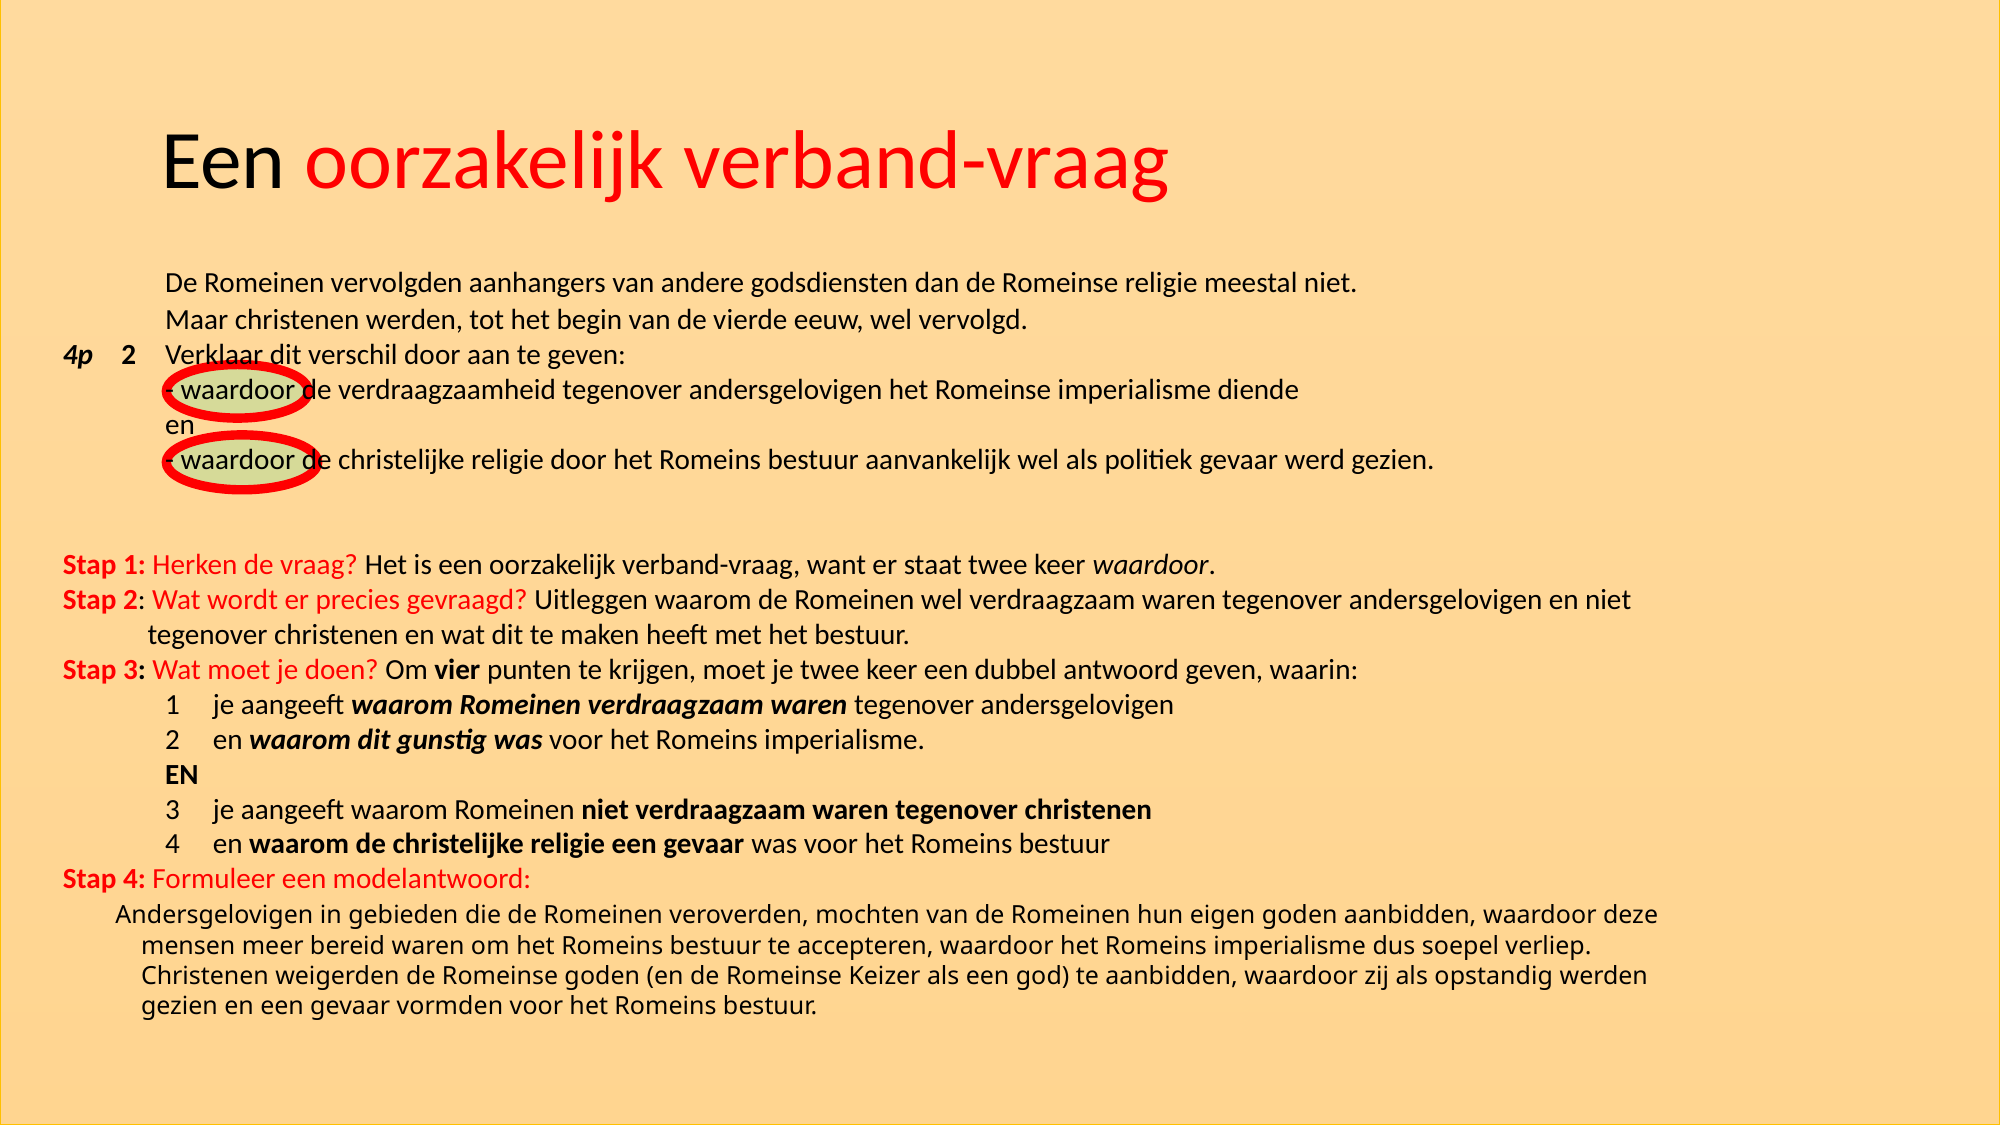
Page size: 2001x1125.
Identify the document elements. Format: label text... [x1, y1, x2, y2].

text_box De Romeinen vervolgden aanhangers van andere godsdiensten dan de Romeinse religie meestal niet. Maar christenen werden, tot het begin van de vierde eeuw, wel vervolgd. 4p 2 Verklaar dit verschil door aan te geven: - waardoor de verdraagzaamheid tegenover andersgelovigen het Romeinse imperialisme diende en - waardoor de christelijke religie door het Romeins bestuur aanvankelijk wel als politiek gevaar werd gezien. Stap 1: Herken de vraag? Het is een oorzakelijk verband-vraag, want er staat twee keer waardoor. Stap 2: Wat wordt er precies gevraagd? Uitleggen waarom de Romeinen wel verdraagzaam waren tegenover andersgelovigen en niet tegenover christenen en wat dit te maken heeft met het bestuur. Stap 3: Wat moet je doen? Om vier punten te krijgen, moet je twee keer een dubbel antwoord geven, waarin: 1 je aangeeft waarom Romeinen verdraagzaam waren tegenover andersgelovigen 2 en waarom dit gunstig was voor het Romeins imperialisme. EN 3 je aangeeft waarom Romeinen niet verdraagzaam waren tegenover christenen 4 en waarom de christelijke religie een gevaar was voor het Romeins bestuur Stap 4: Formuleer een modelantwoord: Andersgelovigen in gebieden die de Romeinen veroverden, mochten van de Romeinen hun eigen goden aanbidden, waardoor deze mensen meer bereid waren om het Romeins bestuur te accepteren, waardoor het Romeins imperialisme dus soepel verliep. Christenen weigerden de Romeinse goden (en de Romeinse Keizer als een god) te aanbidden, waardoor zij als opstandig werden gezien en een gevaar vormden voor het Romeins bestuur. [48, 248, 1952, 1067]
text_box [0, 0, 2000, 1125]
text_box Een oorzakelijk verband-vraag [146, 98, 1699, 213]
